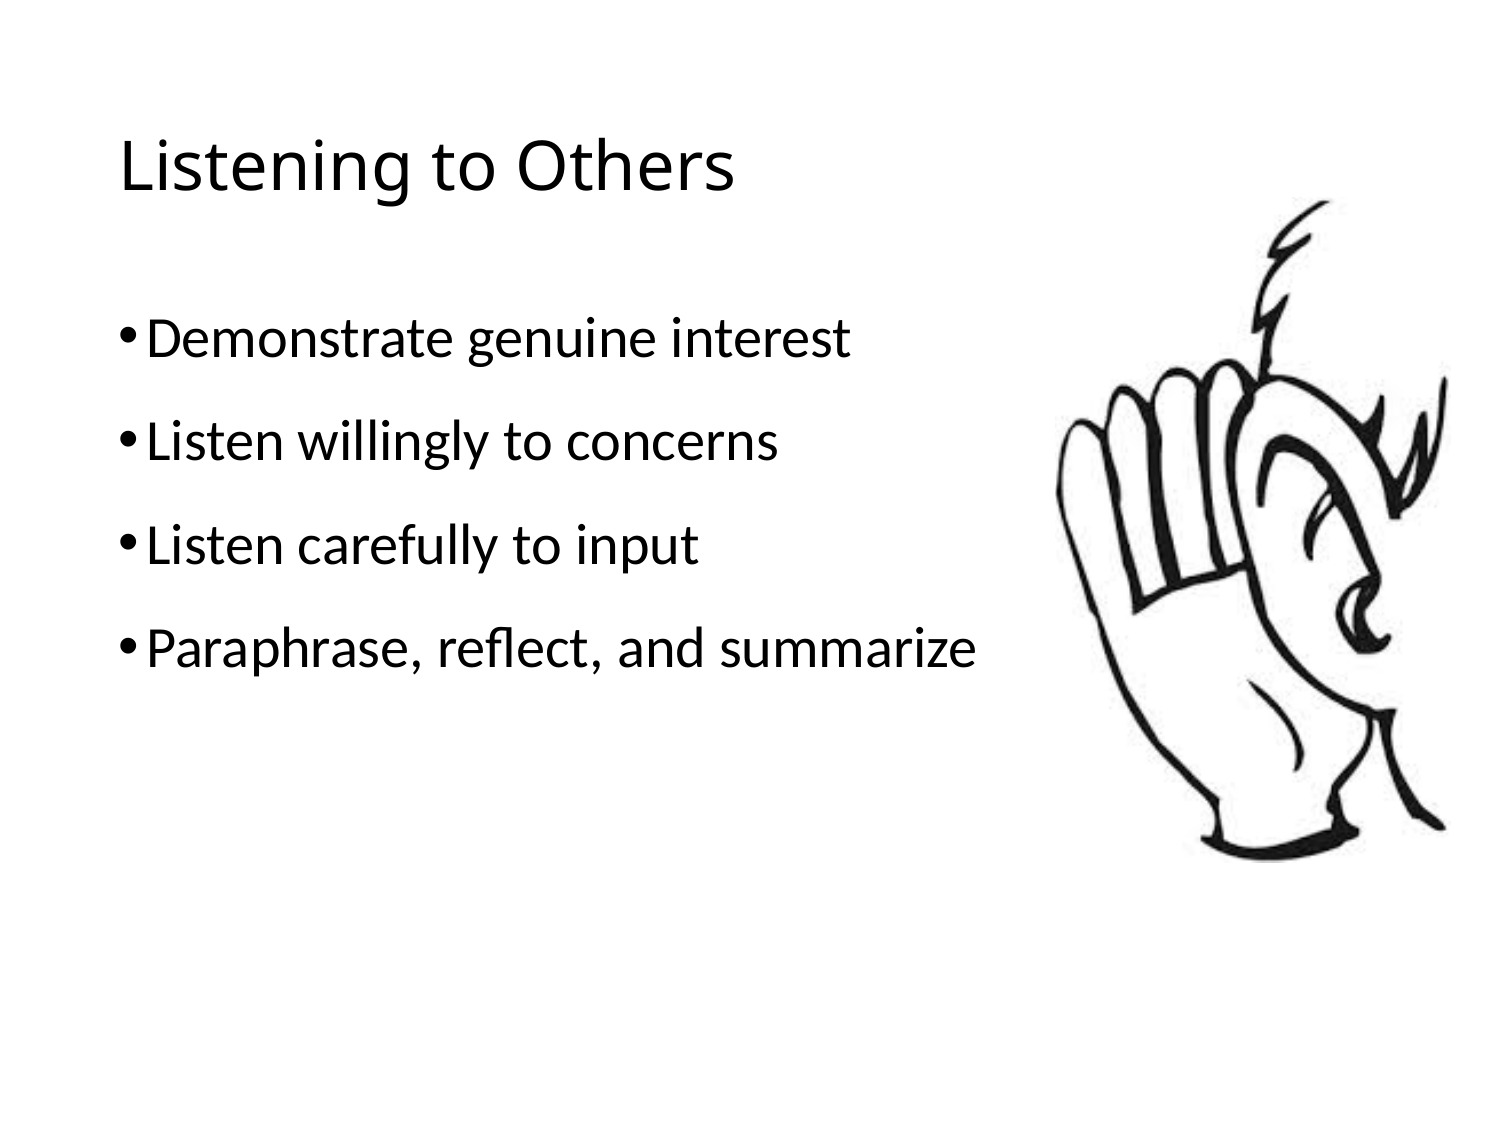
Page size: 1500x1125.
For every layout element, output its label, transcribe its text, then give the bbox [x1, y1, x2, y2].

list Demonstrate genuine interest Listen willingly to concerns Listen carefully to input Paraphrase, reflect, and summarize [103, 299, 1397, 1014]
title Listening to Others [103, 59, 1397, 278]
picture [1055, 197, 1451, 863]
